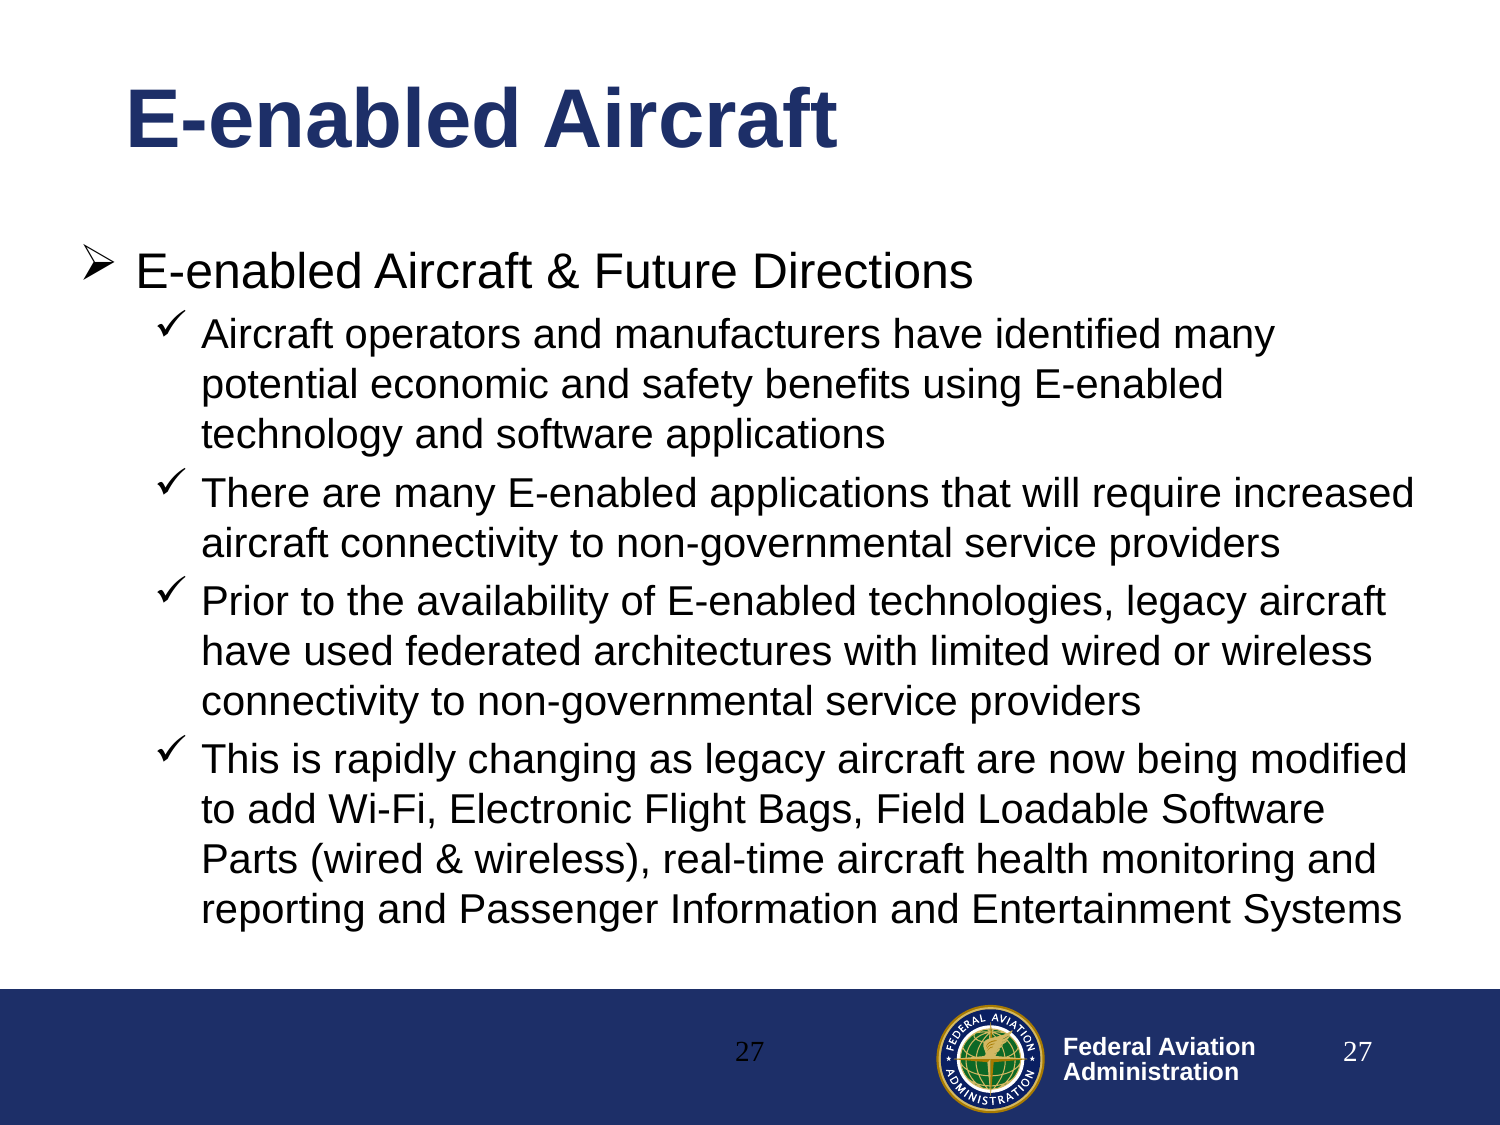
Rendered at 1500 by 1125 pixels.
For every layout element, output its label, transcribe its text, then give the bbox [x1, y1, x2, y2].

list E-enabled Aircraft & Future Directions Aircraft operators and manufacturers have identified many potential economic and safety benefits using E-enabled technology and software applications There are many E-enabled applications that will require increased aircraft connectivity to non-governmental service providers Prior to the availability of E-enabled technologies, legacy aircraft have used federated architectures with limited wired or wireless connectivity to non-governmental service providers This is rapidly changing as legacy aircraft are now being modified to add Wi-Fi, Electronic Flight Bags, Field Loadable Software Parts (wired & wireless), real-time aircraft health monitoring and reporting and Passenger Information and Entertainment Systems [64, 231, 1436, 968]
text_box 27 [1074, 1024, 1388, 1100]
title E-enabled Aircraft [110, 51, 1500, 177]
slide_number 27 [512, 1025, 988, 1100]
